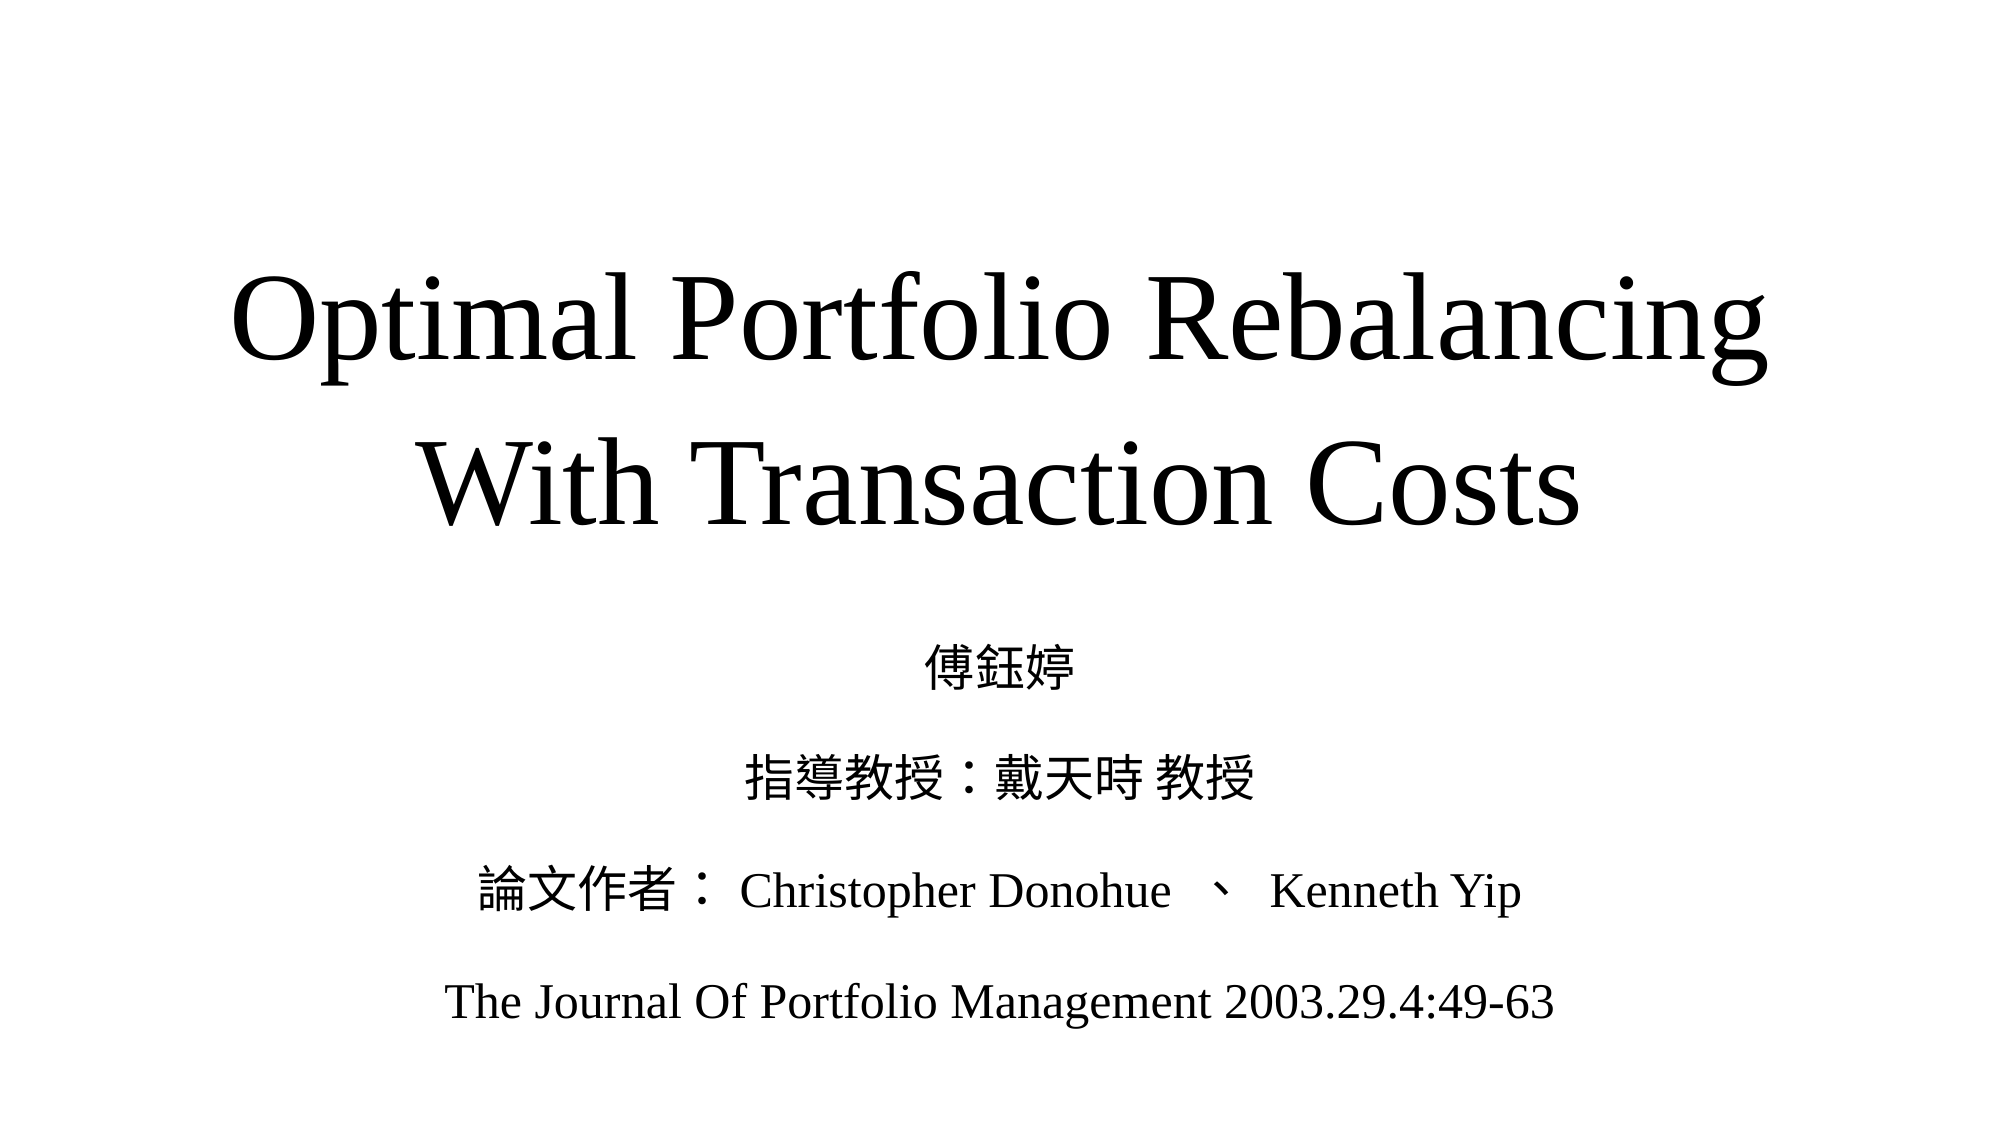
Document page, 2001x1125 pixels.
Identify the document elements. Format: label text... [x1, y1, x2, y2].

title Optimal Portfolio Rebalancing With Transaction Costs [184, 188, 1816, 581]
text_box 傅鈺婷 指導教授：戴天時 教授 論文作者：Christopher Donohue 、 Kenneth Yip The Journal Of Portfolio Management 2003.29.4:49-63 [249, 598, 1750, 1040]
